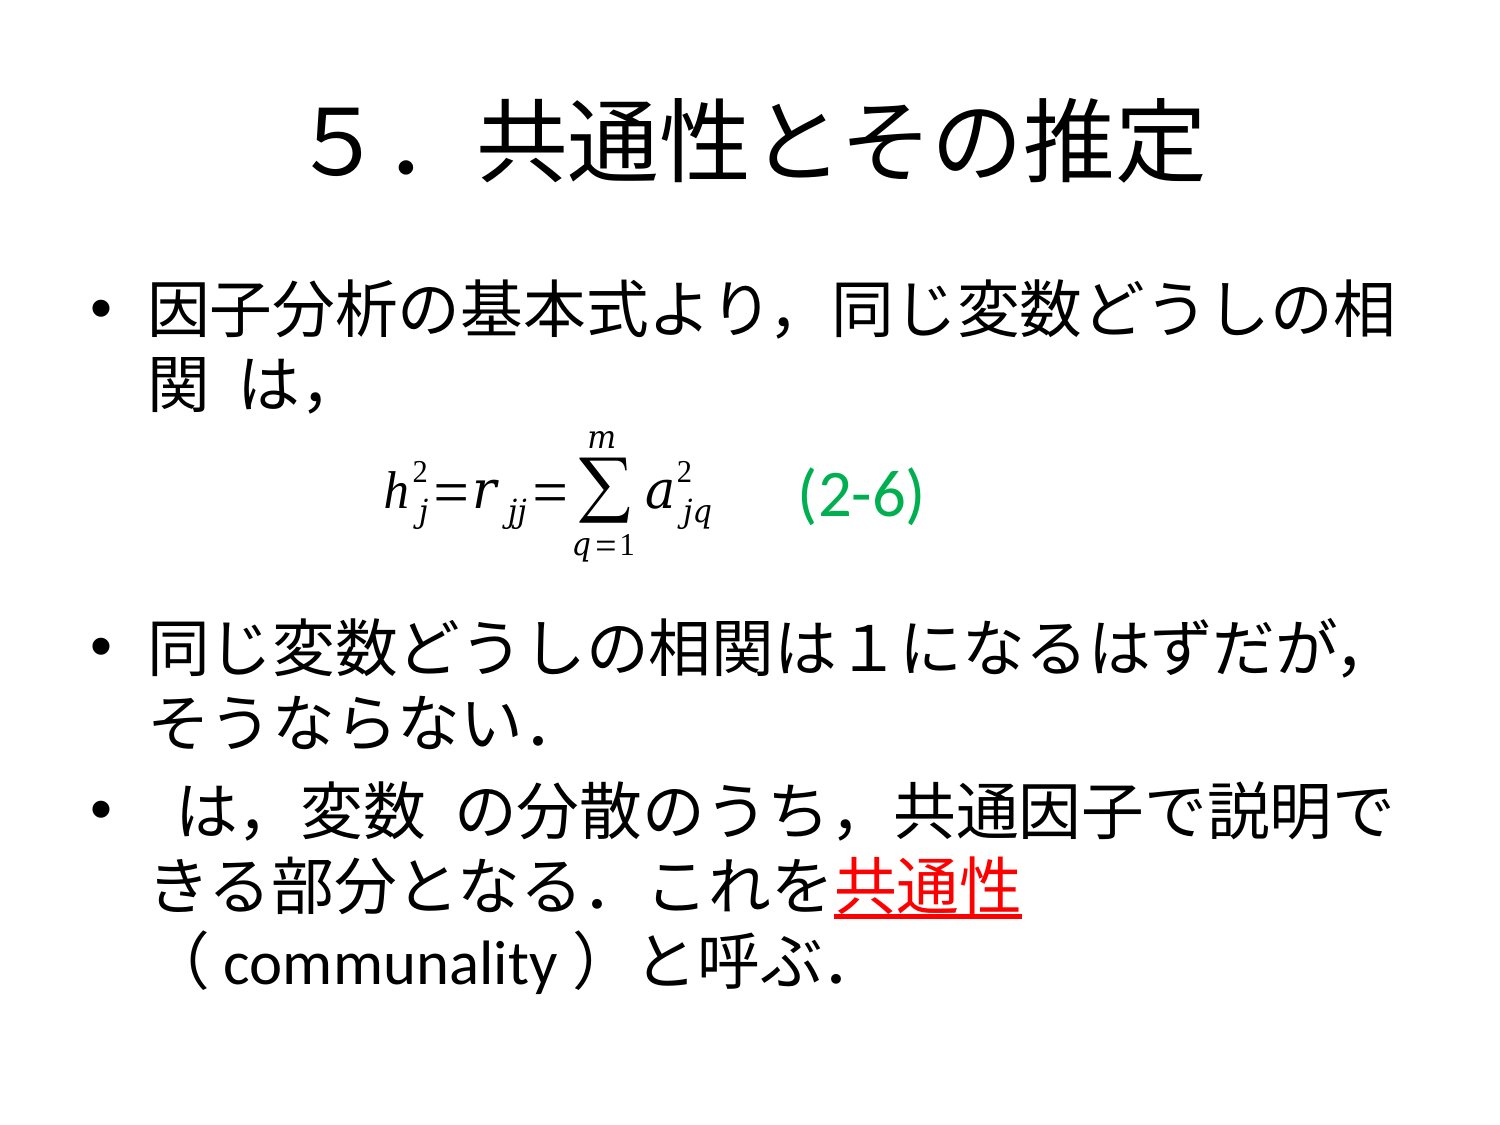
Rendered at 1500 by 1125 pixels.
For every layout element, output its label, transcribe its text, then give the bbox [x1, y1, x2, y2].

title ５．共通性とその推定 [75, 45, 1425, 233]
text_box (2-6) [783, 442, 942, 538]
